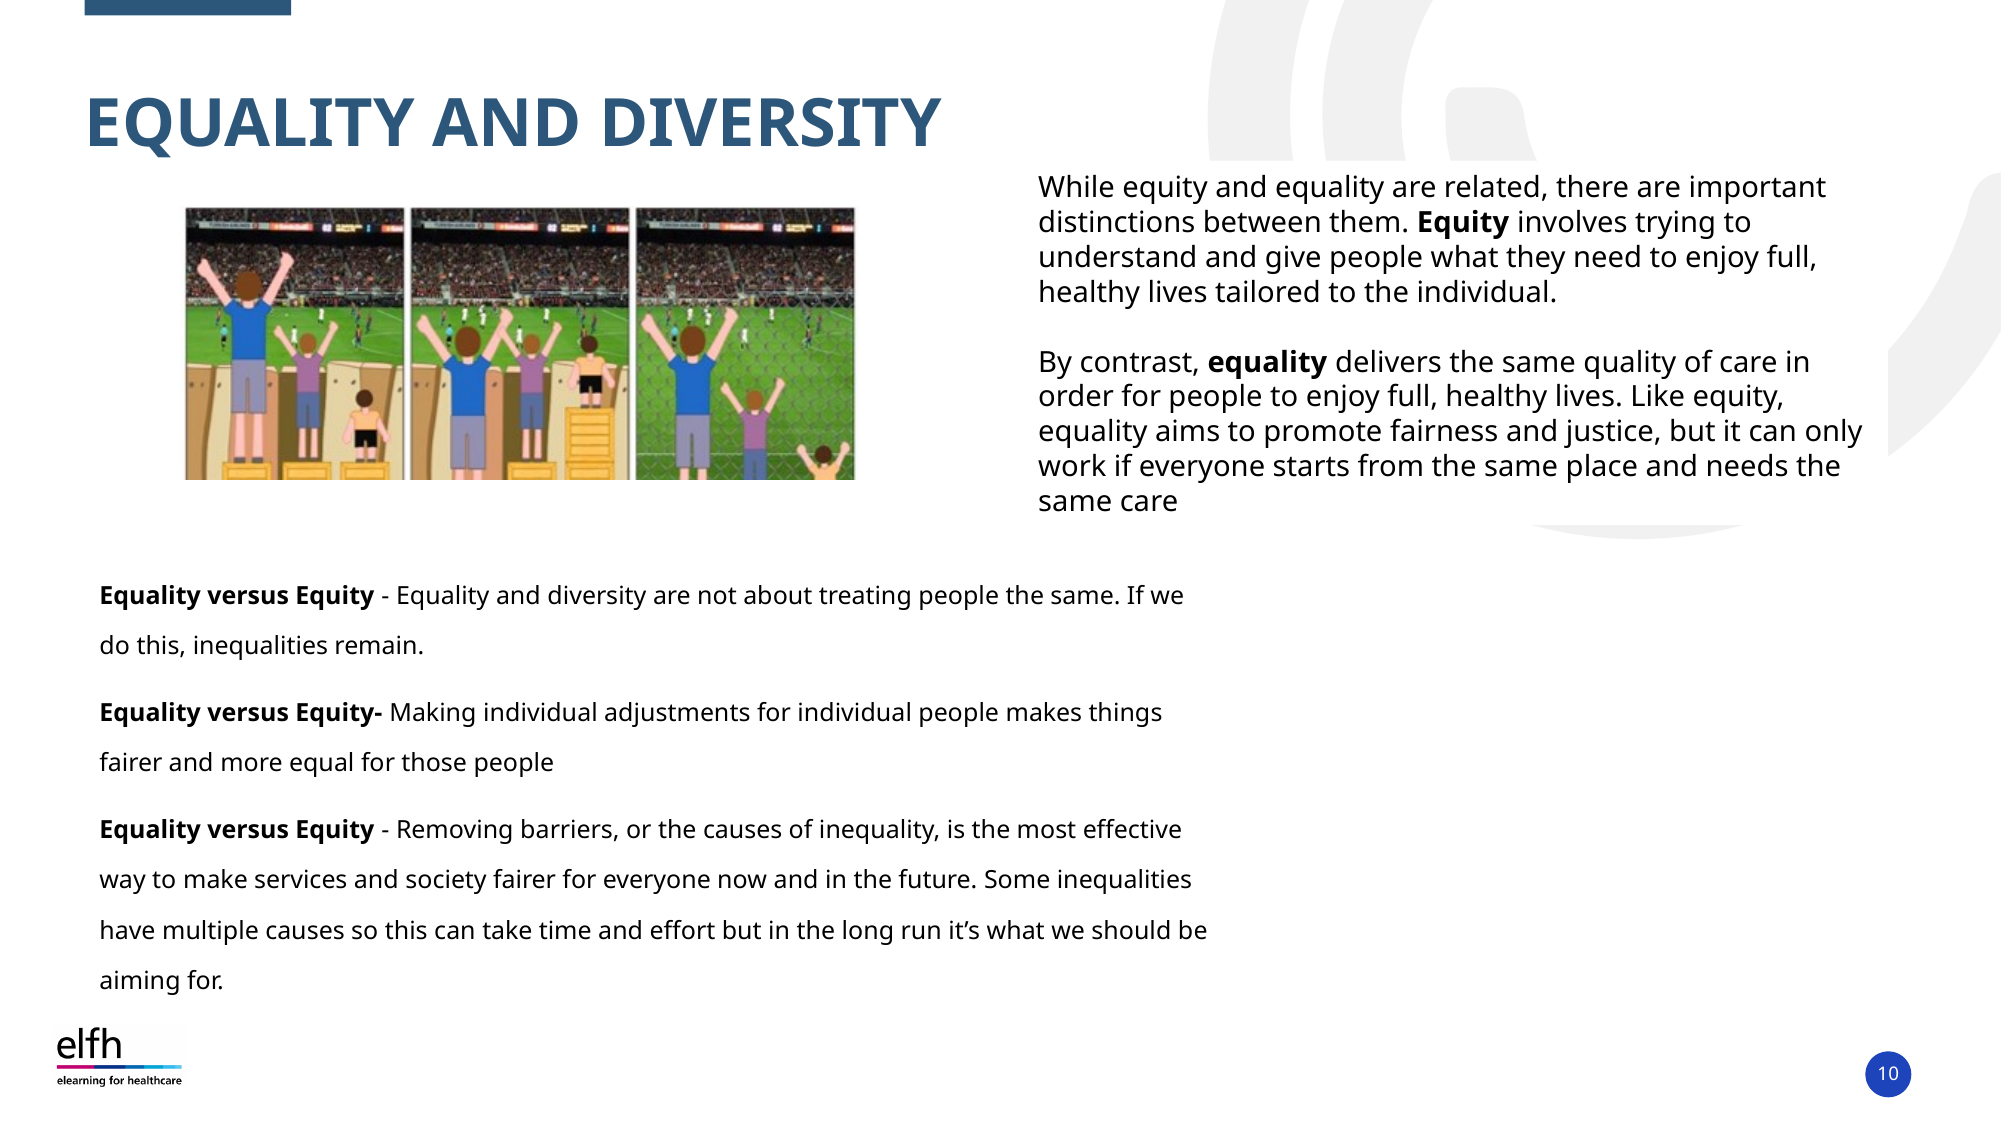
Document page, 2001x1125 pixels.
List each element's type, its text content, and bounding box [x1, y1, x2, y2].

text_box While equity and equality are related, there are important distinctions between them. Equity involves trying to understand and give people what they need to enjoy full, healthy lives tailored to the individual. By contrast, equality delivers the same quality of care in order for people to enjoy full, healthy lives. Like equity, equality aims to promote fairness and justice, but it can only work if everyone starts from the same place and needs the same care [1023, 160, 1889, 525]
picture [50, 1024, 188, 1090]
slide_number 10 [1864, 1059, 1913, 1090]
text_box Equality versus Equity - Equality and diversity are not about treating people the same. If we do this, inequalities remain. Equality versus Equity- Making individual adjustments for individual people makes things fairer and more equal for those people Equality versus Equity - Removing barriers, or the causes of inequality, is the most effective way to make services and society fairer for everyone now and in the future. Some inequalities have multiple causes so this can take time and effort but in the long run it’s what we should be aiming for. [84, 551, 1235, 1048]
title Equality and Diversity [84, 57, 1914, 161]
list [180, 206, 860, 480]
